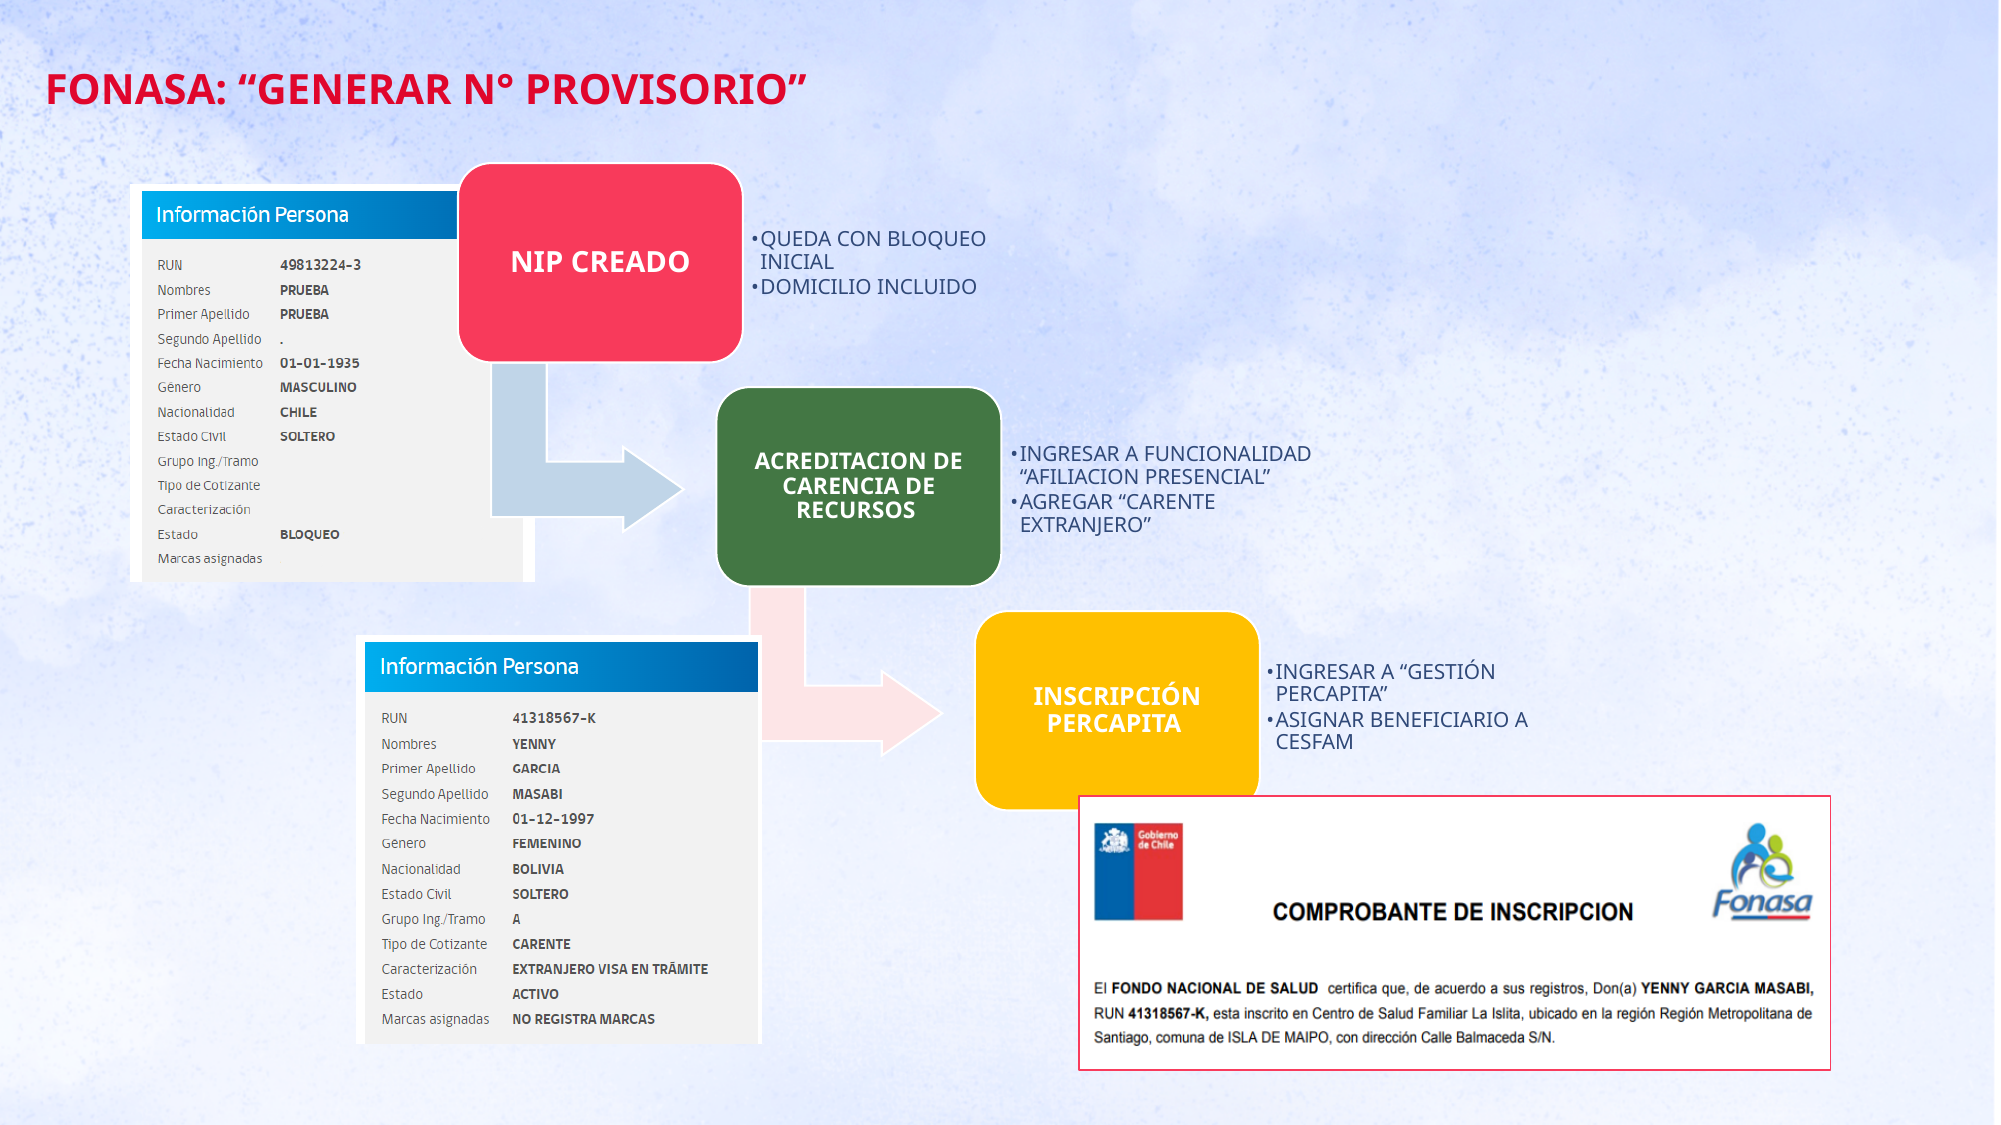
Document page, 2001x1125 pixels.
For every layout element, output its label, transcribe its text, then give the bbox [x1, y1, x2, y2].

text_box FONASA: “GENERAR N° PROVISORIO” [29, 55, 1455, 121]
picture [0, 0, 2001, 1125]
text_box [457, 162, 1538, 811]
